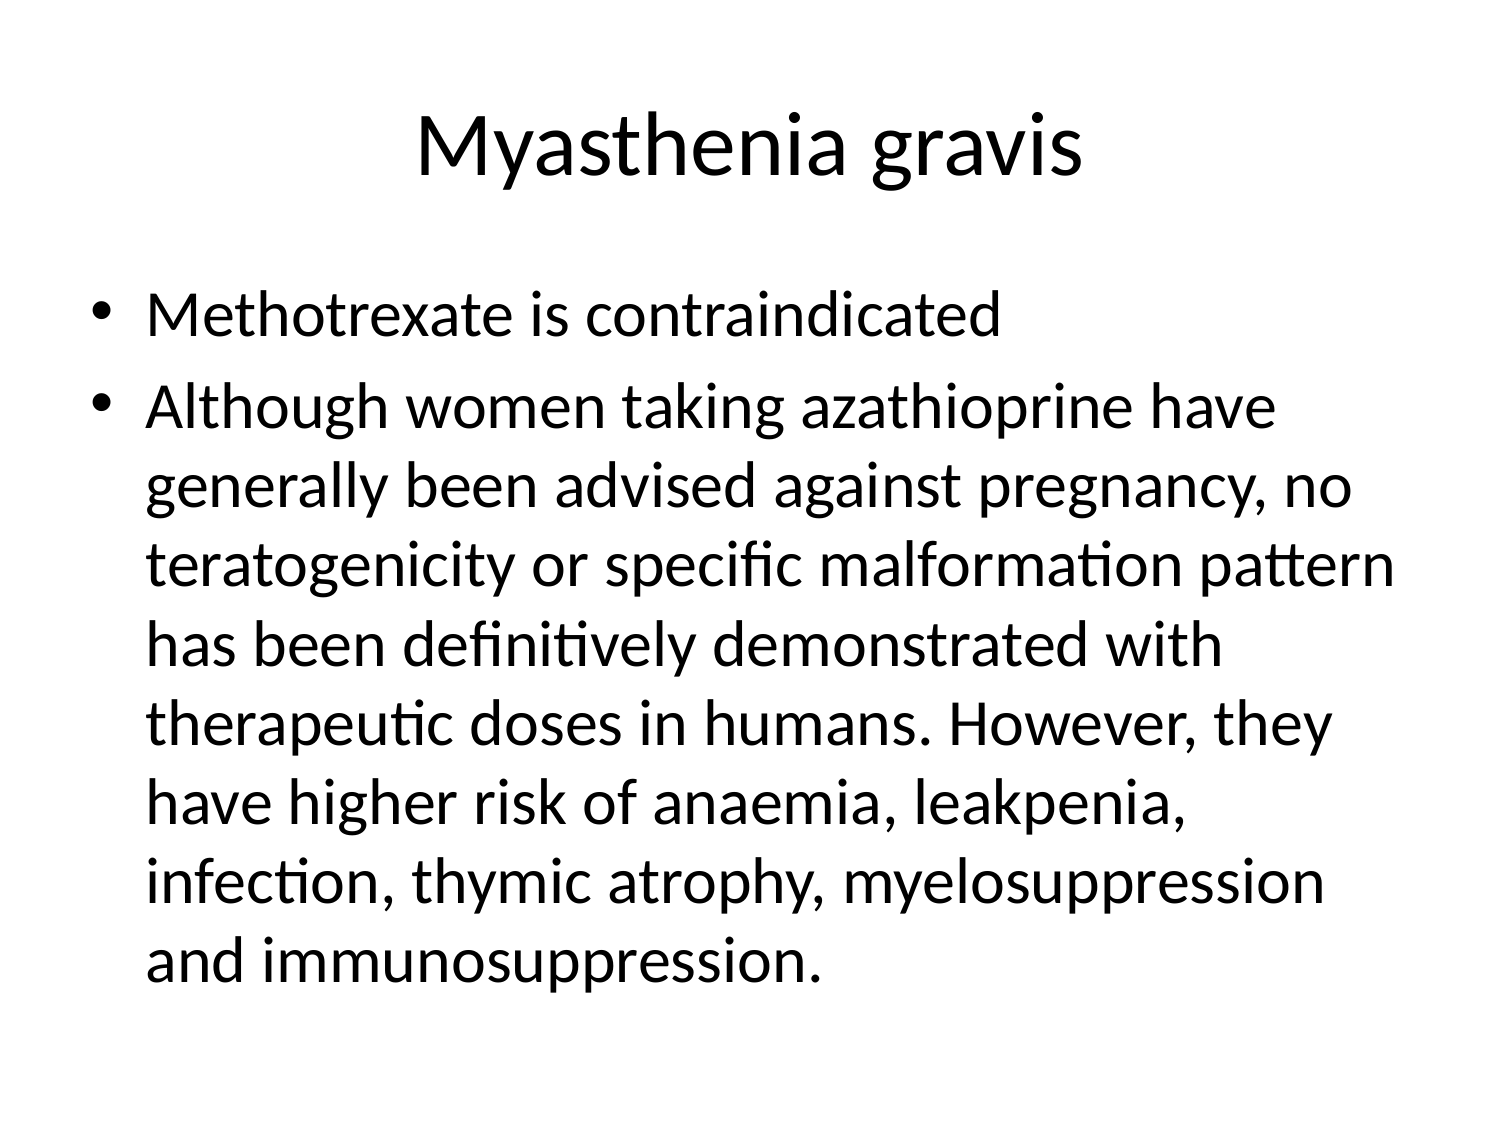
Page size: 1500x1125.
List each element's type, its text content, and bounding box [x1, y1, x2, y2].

list Methotrexate is contraindicated Although women taking azathioprine have generally been advised against pregnancy, no teratogenicity or specific malformation pattern has been definitively demonstrated with therapeutic doses in humans. However, they have higher risk of anaemia, leakpenia, infection, thymic atrophy, myelosuppression and immunosuppression. [75, 262, 1425, 1005]
title Myasthenia gravis [75, 45, 1425, 233]
